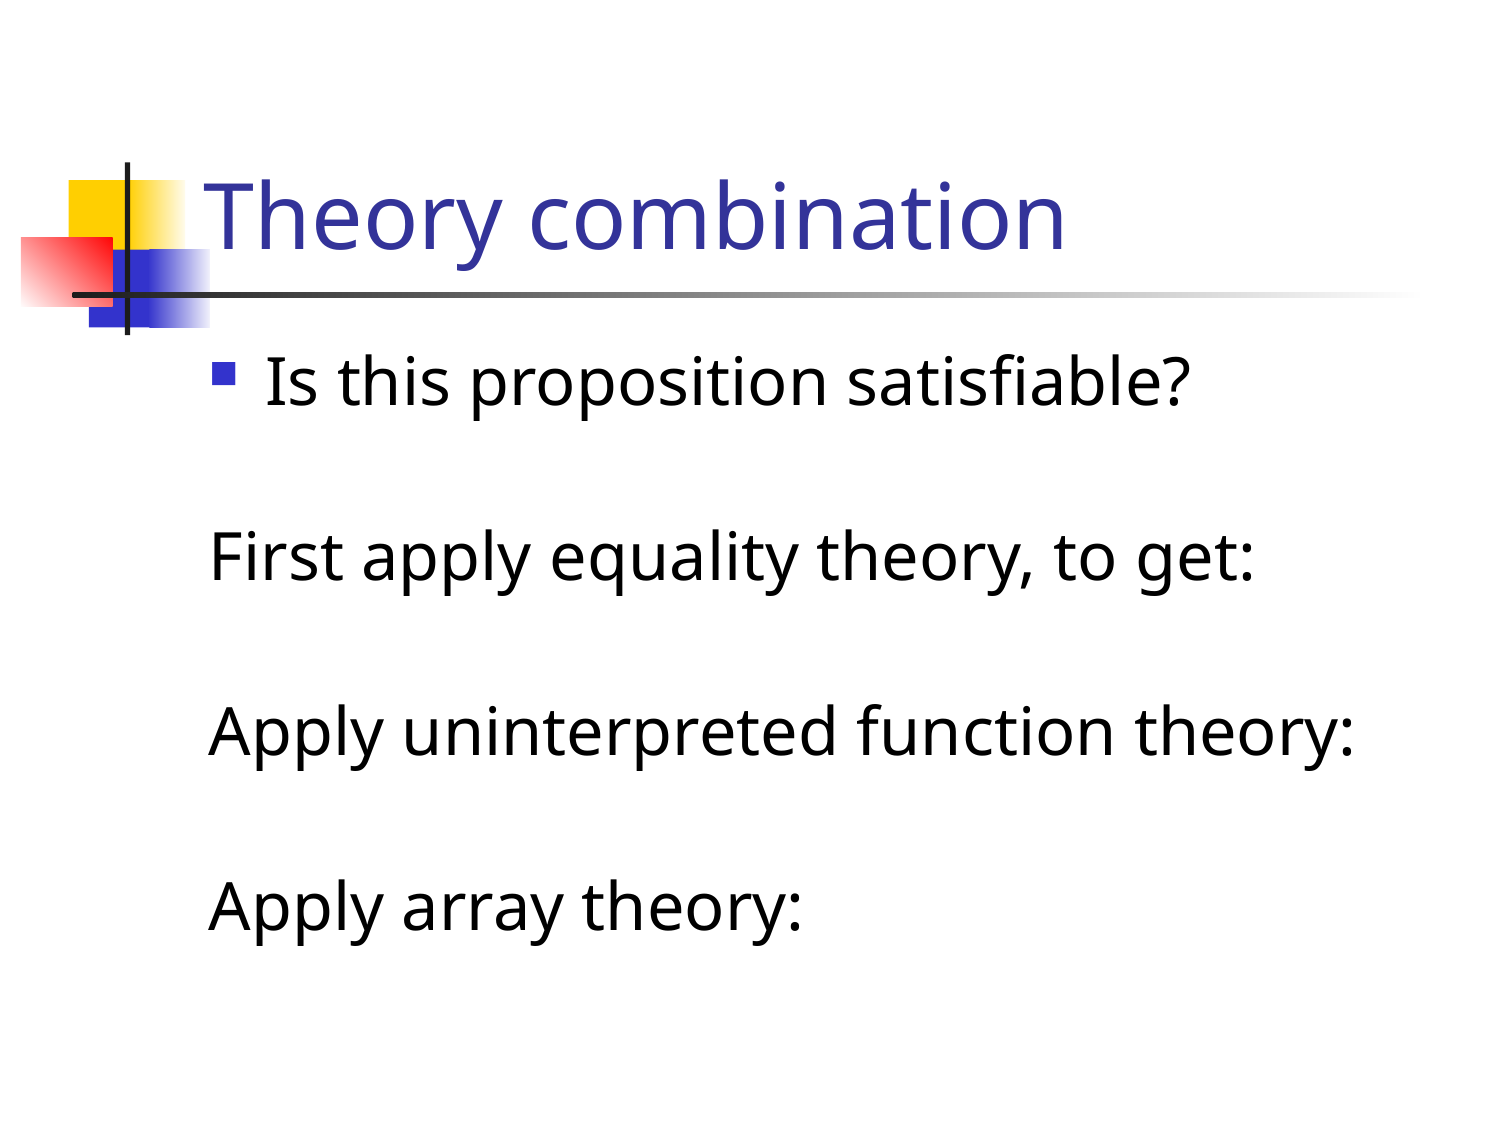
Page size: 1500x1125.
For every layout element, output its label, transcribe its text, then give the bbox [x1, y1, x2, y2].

title Theory combination [188, 35, 1468, 275]
